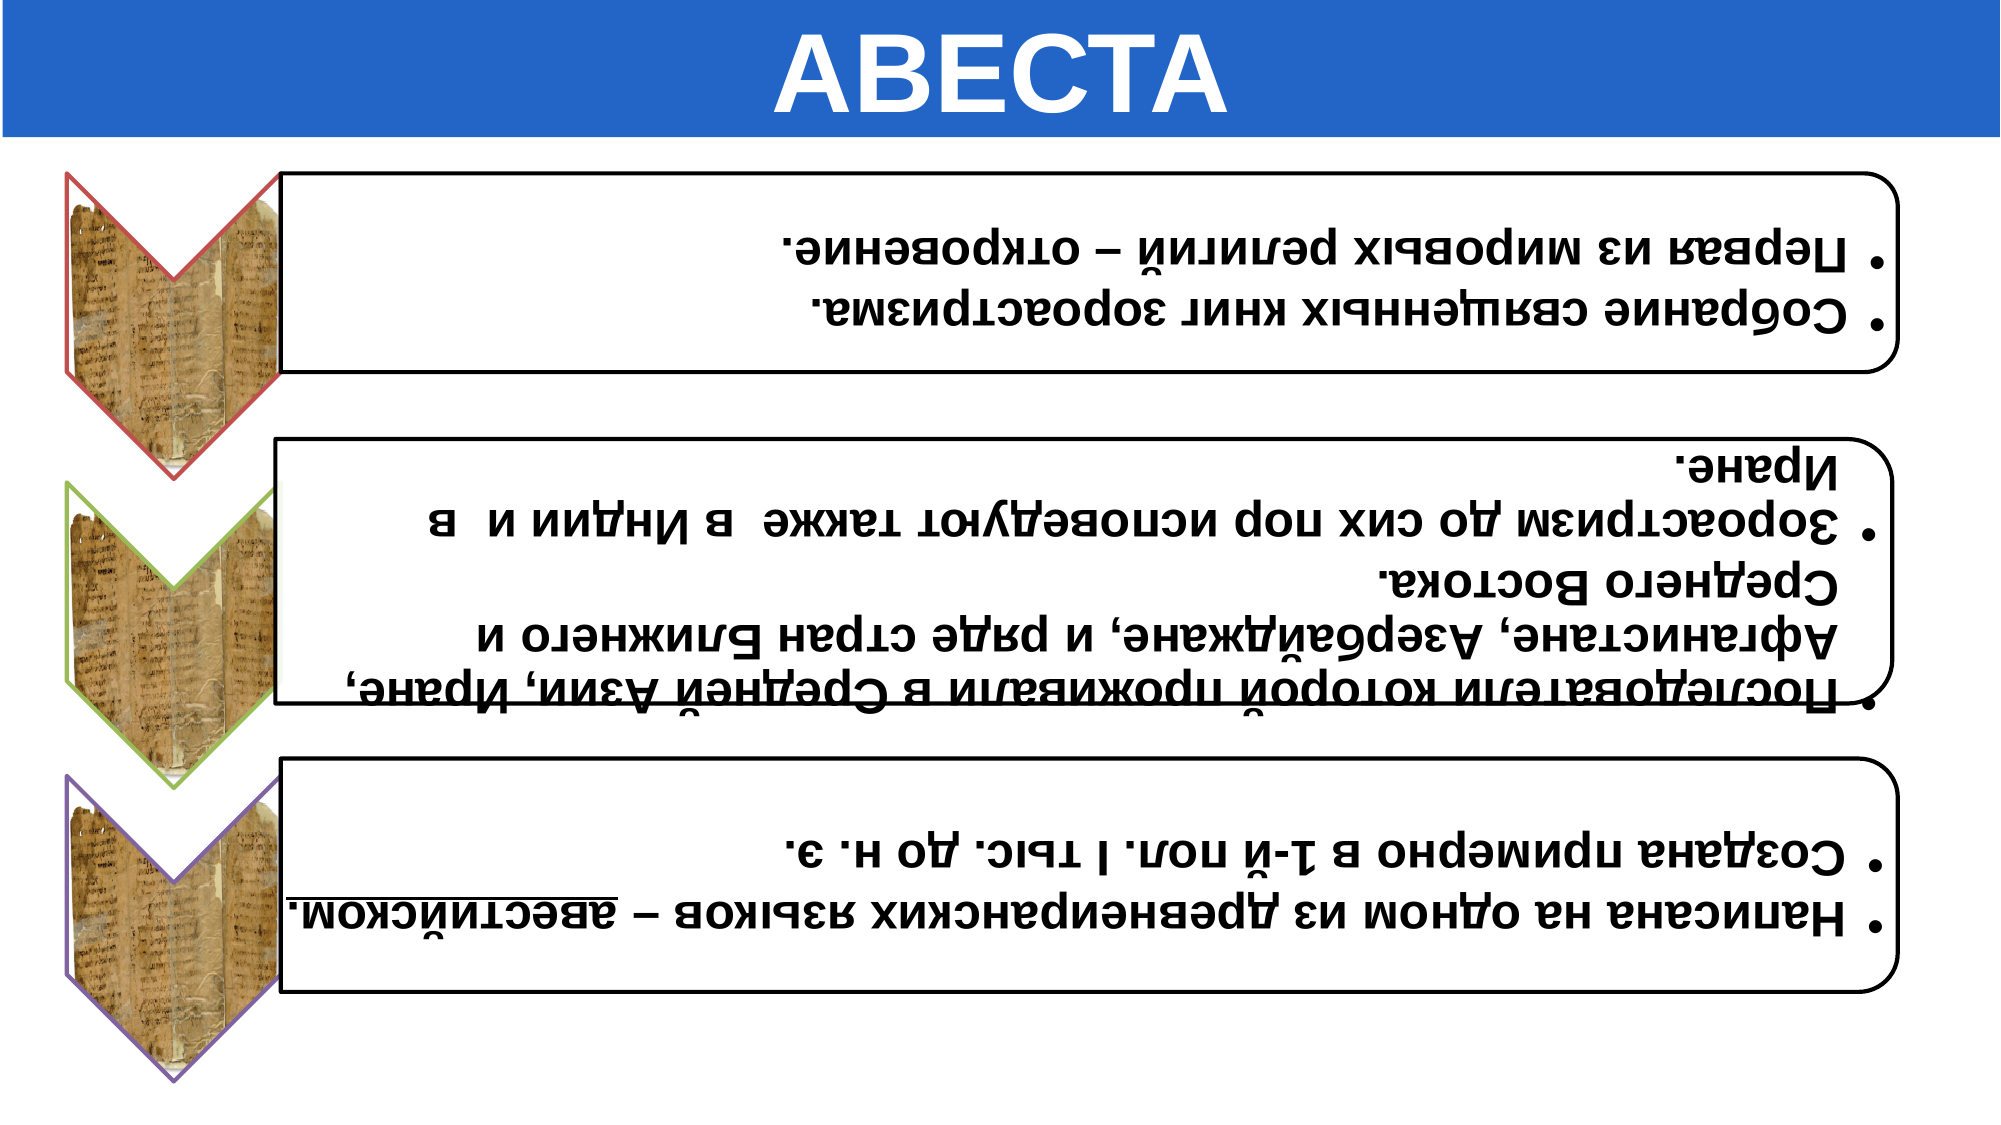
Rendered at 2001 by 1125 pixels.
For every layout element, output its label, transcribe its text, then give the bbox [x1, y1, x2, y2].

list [66, 172, 1898, 1083]
text_box АВЕСТА [2, 0, 2000, 138]
